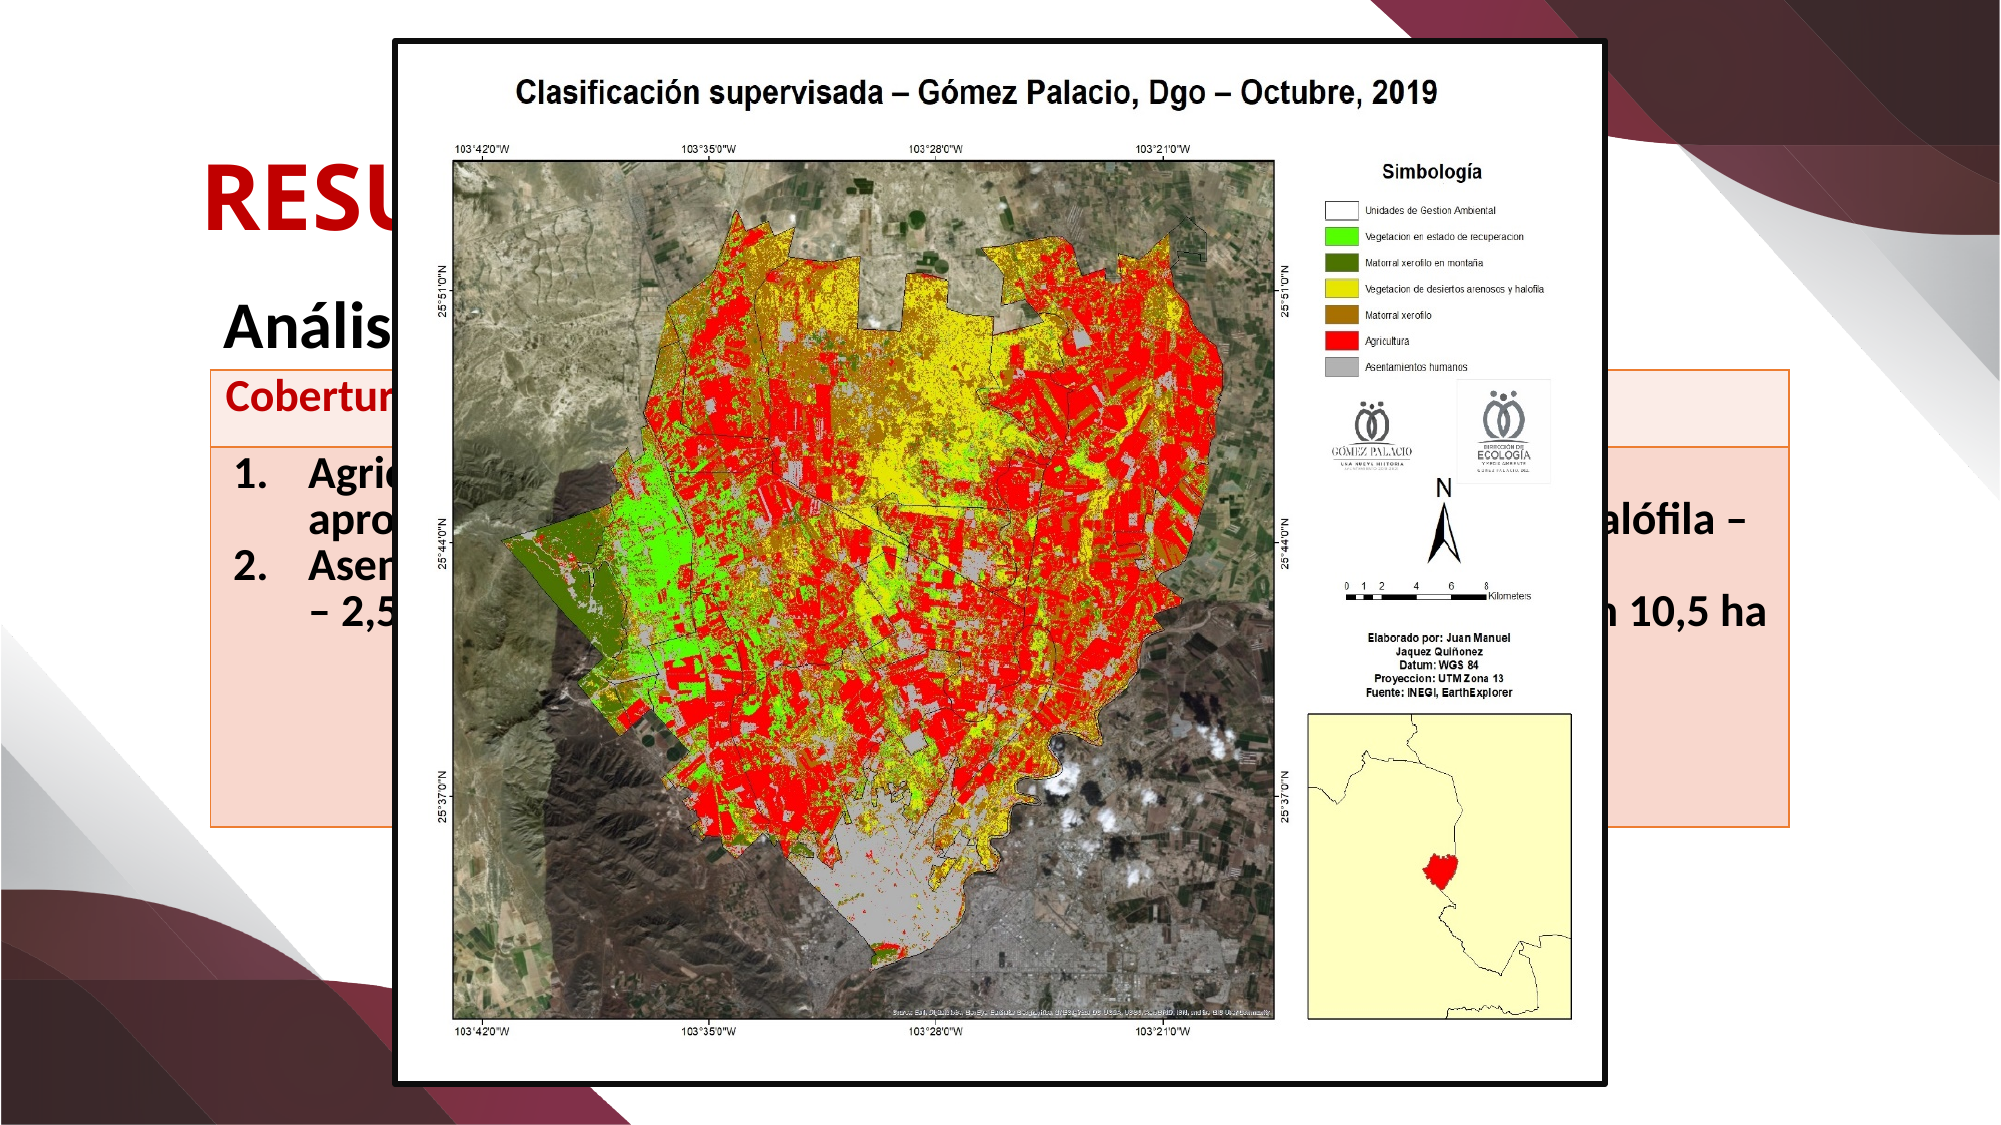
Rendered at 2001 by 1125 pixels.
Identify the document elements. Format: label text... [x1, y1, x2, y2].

table_cell Matorral xerófilo – 18 ha aprox. Vegetación de desiertos arenosos y halófila – 8,9 ha Vegetación en estado de recuperación 10,5 ha Matorral xerófilo en montaña 3,6 ha [1608, 501, 1788, 826]
title RESULTADOS [184, 92, 392, 310]
table_cell Agricultura – 30,7 ha aprox . Asentamientos humanos – 2,5 ha aprox. [211, 448, 392, 623]
list Análisis imagen satelital octubre 2019 [201, 283, 392, 370]
picture [0, 0, 2000, 1125]
table_header Cobertura Antrópica: [211, 371, 392, 446]
